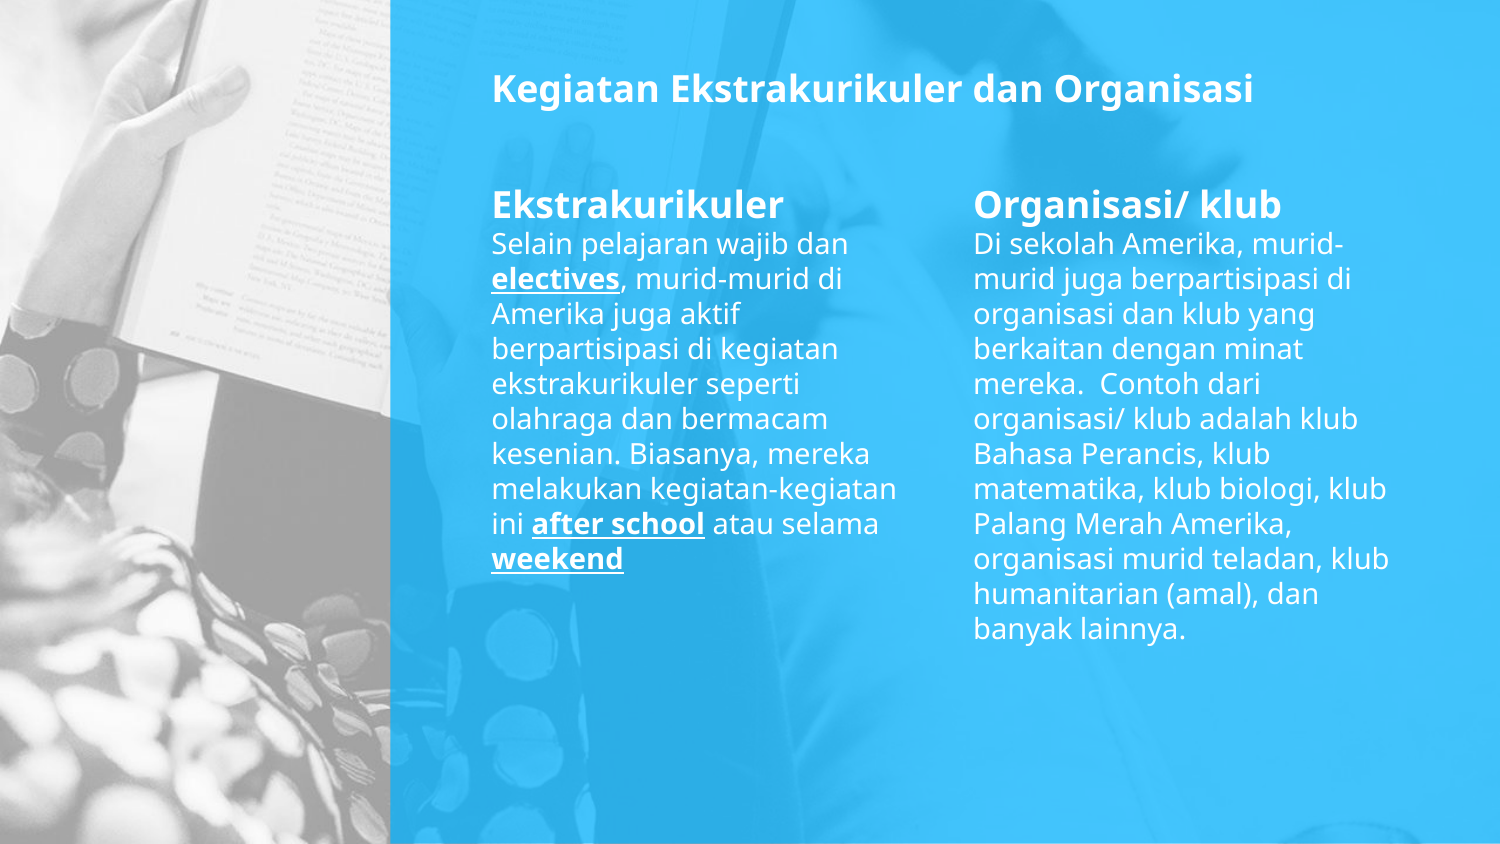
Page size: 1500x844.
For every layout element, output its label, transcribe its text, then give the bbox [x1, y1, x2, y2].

list Organisasi/ klub Di sekolah Amerika, murid-murid juga berpartisipasi di organisasi dan klub yang berkaitan dengan minat mereka. Contoh dari organisasi/ klub adalah klub Bahasa Perancis, klub matematika, klub biologi, klub Palang Merah Amerika, organisasi murid teladan, klub humanitarian (amal), dan banyak lainnya. [958, 165, 1415, 679]
list Ekstrakurikuler Selain pelajaran wajib dan electives, murid-murid di Amerika juga aktif berpartisipasi di kegiatan ekstrakurikuler seperti olahraga dan bermacam kesenian. Biasanya, mereka melakukan kegiatan-kegiatan ini after school atau selama weekend [476, 165, 933, 679]
picture [390, 0, 1500, 844]
title Kegiatan Ekstrakurikuler dan Organisasi [476, 49, 1415, 133]
